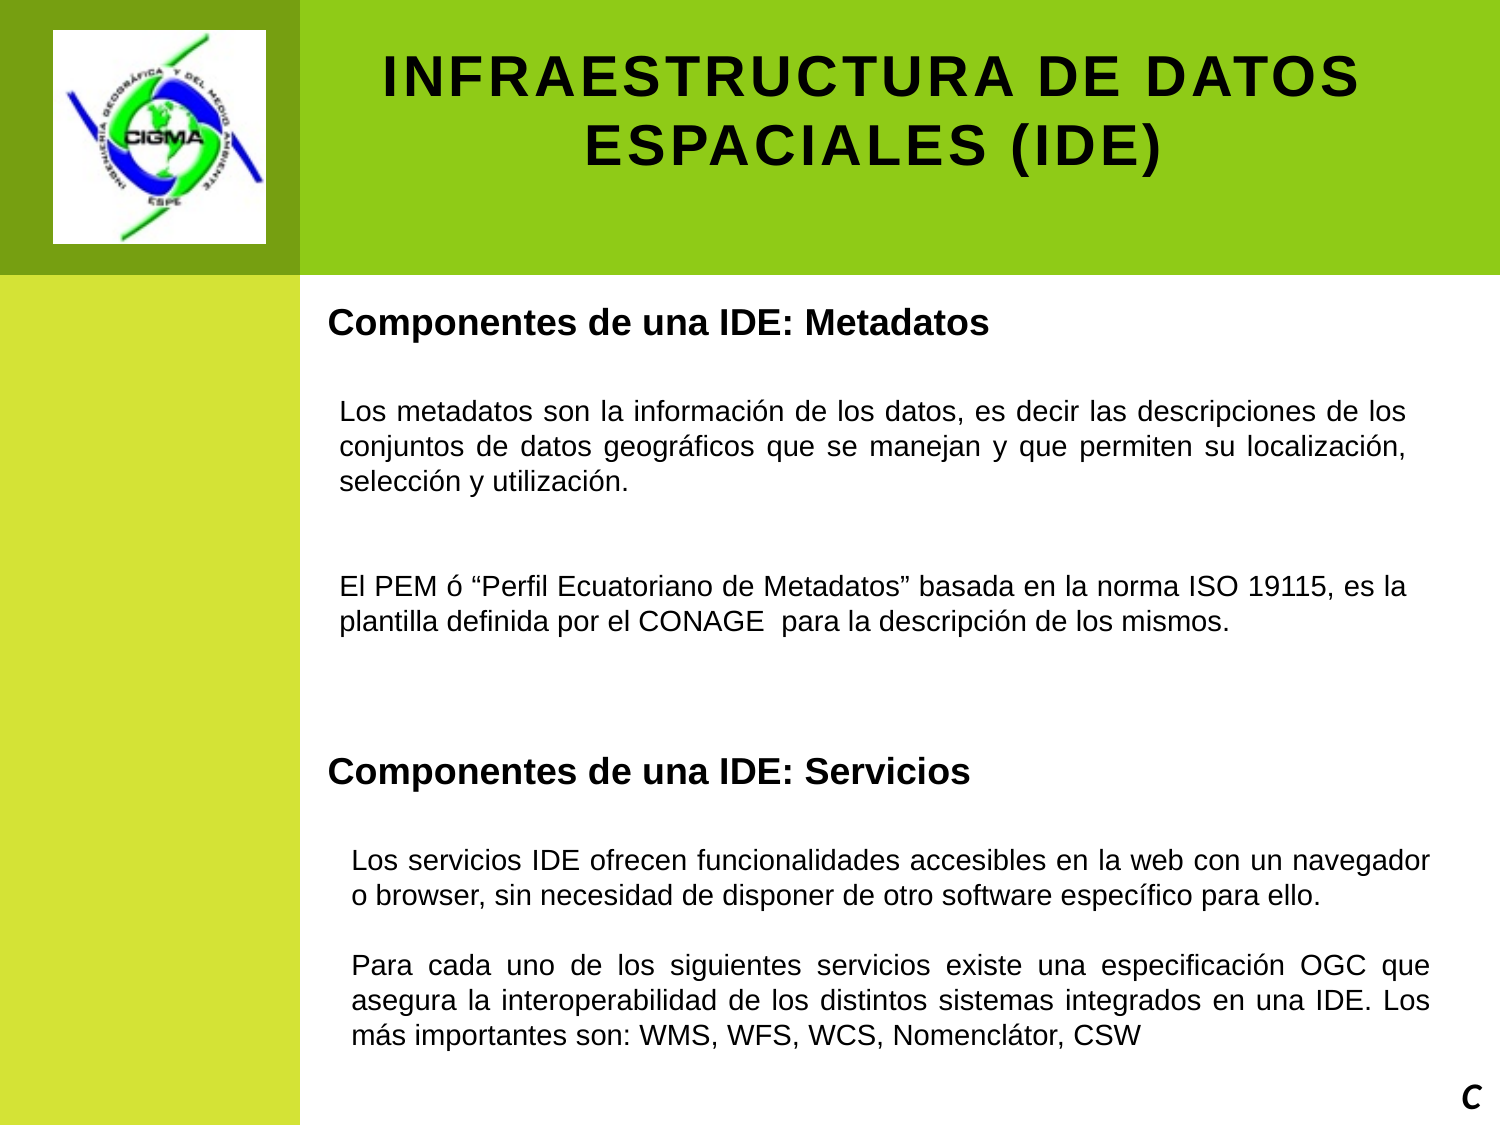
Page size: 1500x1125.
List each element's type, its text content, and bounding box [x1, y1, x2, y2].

picture [52, 30, 266, 244]
text_box C [1446, 1064, 1500, 1125]
text_box Componentes de una IDE: Servicios [312, 739, 1034, 845]
text_box Los metadatos son la información de los datos, es decir las descripciones de los conjuntos de datos geográficos que se manejan y que permiten su localización, selección y utilización. El PEM ó “Perfil Ecuatoriano de Metadatos” basada en la norma ISO 19115, es la plantilla definida por el CONAGE para la descripción de los mismos. [324, 385, 1424, 645]
title Infraestructura de Datos Espaciales (IDE) [301, 30, 1447, 185]
text_box Componentes de una IDE: Metadatos [312, 290, 1034, 396]
text_box Los servicios IDE ofrecen funcionalidades accesibles en la web con un navegador o browser, sin necesidad de disponer de otro software específico para ello. Para cada uno de los siguientes servicios existe una especificación OGC que asegura la interoperabilidad de los distintos sistemas integrados en una IDE. Los más importantes son: WMS, WFS, WCS, Nomenclátor, CSW [336, 834, 1447, 1059]
